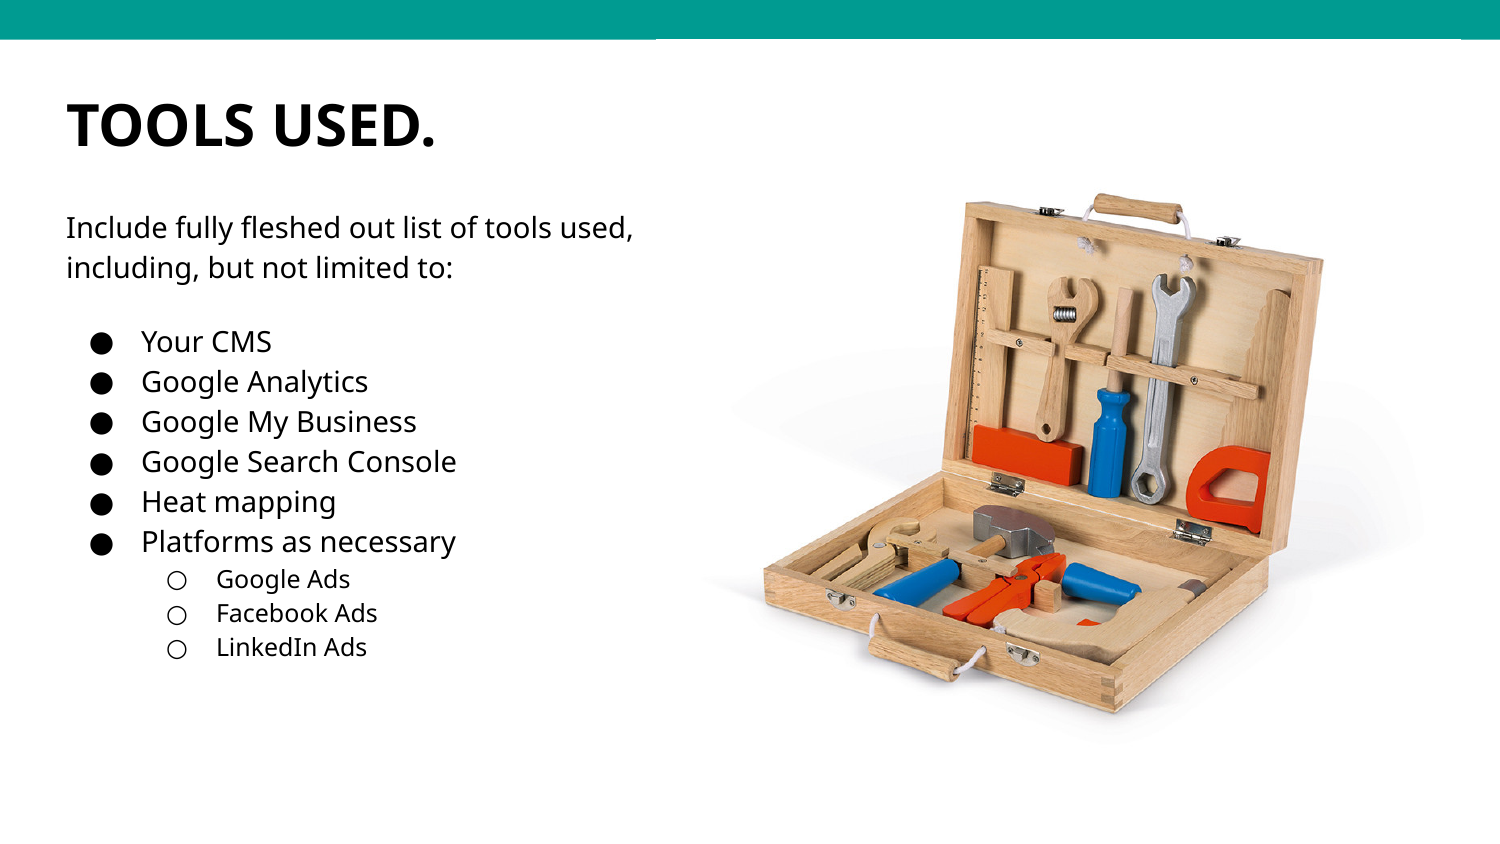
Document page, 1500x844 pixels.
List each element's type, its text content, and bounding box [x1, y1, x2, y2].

picture [655, 39, 1461, 844]
title TOOLS USED. [51, 72, 650, 167]
text_box [0, 0, 1500, 40]
list Include fully fleshed out list of tools used, including, but not limited to: Your CMS Google Analytics Google My Business Google Search Console Heat mapping Platforms as necessary Google Ads Facebook Ads LinkedIn Ads [51, 189, 650, 750]
